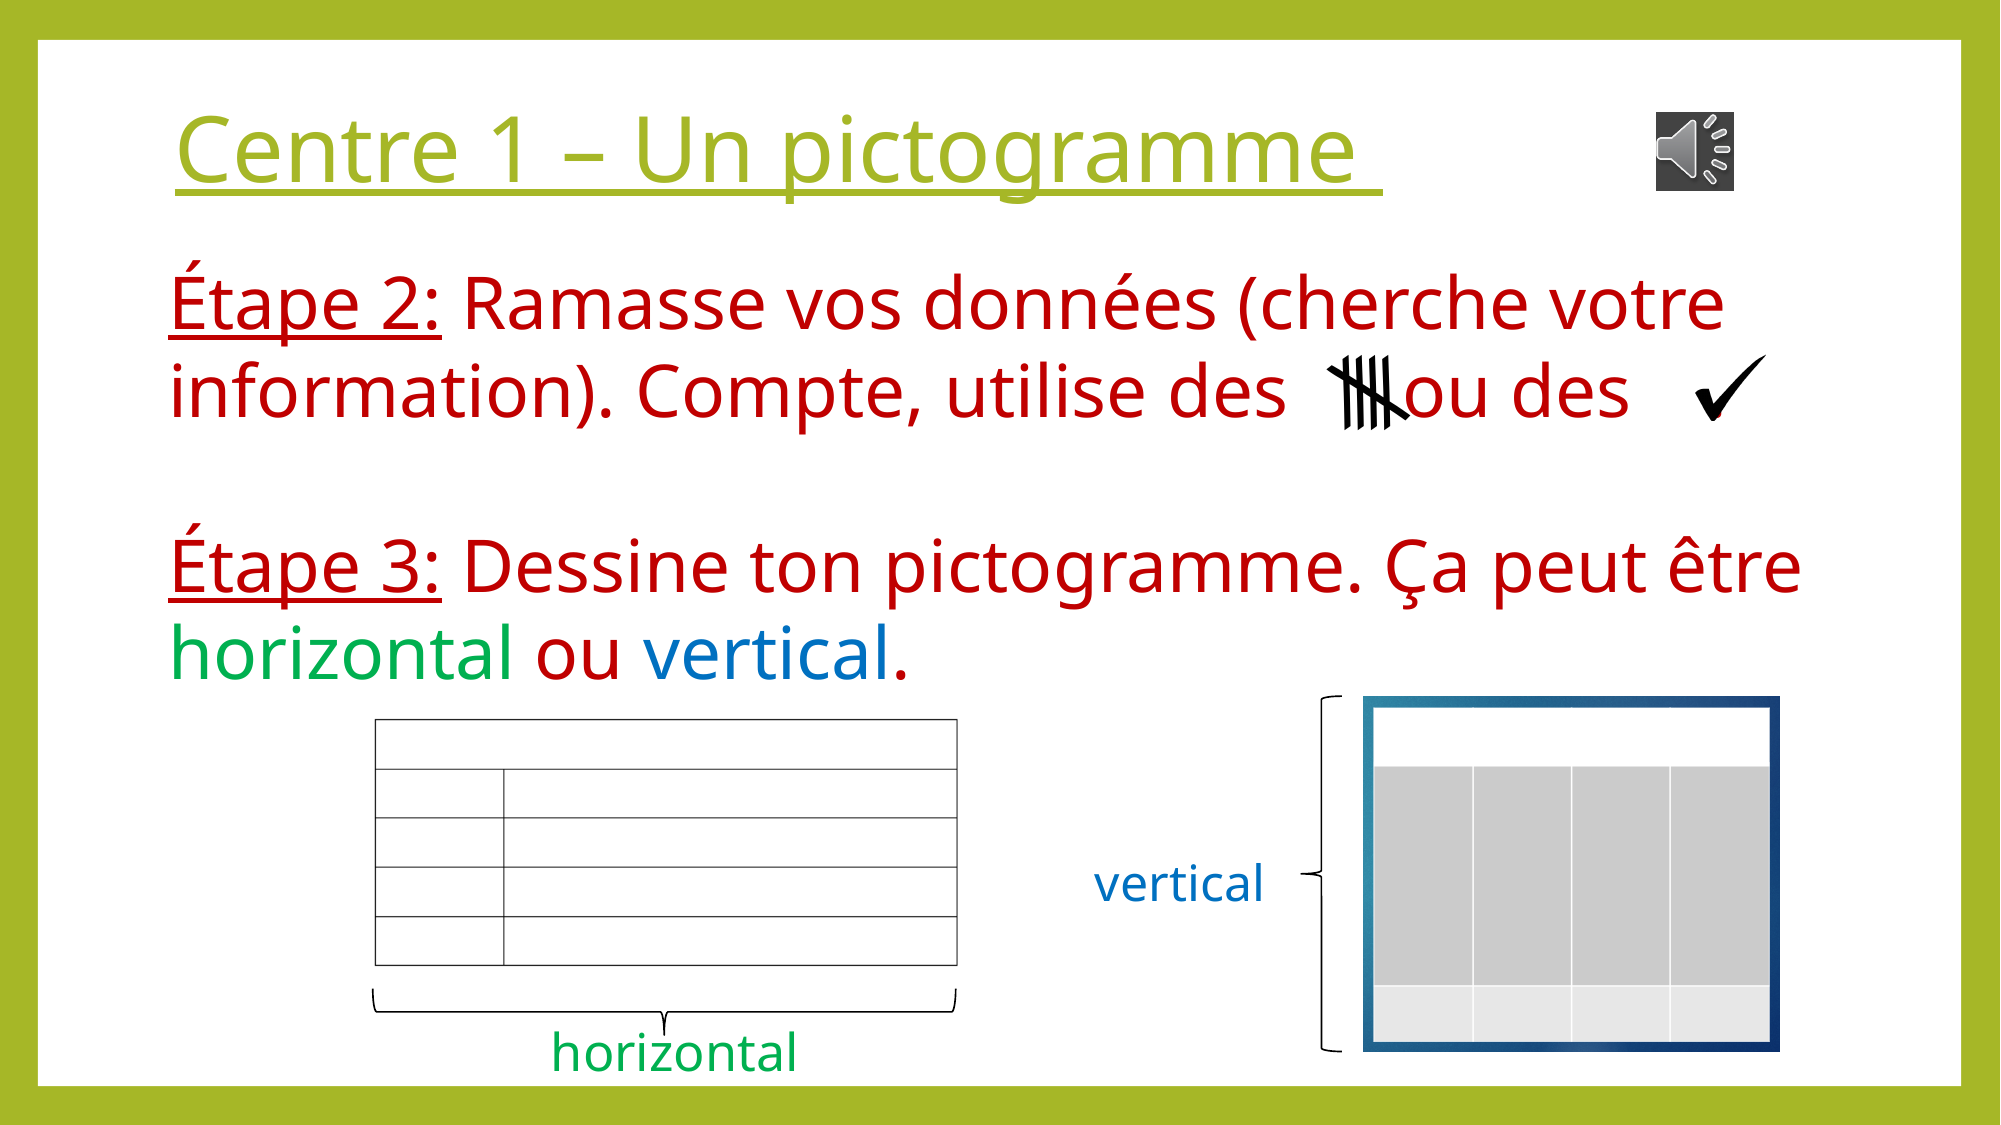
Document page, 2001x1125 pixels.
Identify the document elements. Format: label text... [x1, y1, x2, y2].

text_box [371, 990, 957, 1036]
picture [1362, 695, 1780, 1052]
picture [1323, 353, 1412, 432]
text_box vertical [1080, 843, 1320, 919]
title Centre 1 – Un pictogramme [159, 96, 1780, 249]
picture [1694, 353, 1766, 421]
picture [352, 706, 970, 982]
text_box [1300, 695, 1342, 1053]
text_box horizontal [535, 1013, 814, 1090]
text_box Étape 2: Ramasse vos données (cherche votre information). Compte, utilise des ou des . Étape 3: Dessine ton pictogramme. Ça peut être horizontal ou vertical. [153, 249, 1842, 765]
picture [1654, 111, 1736, 192]
